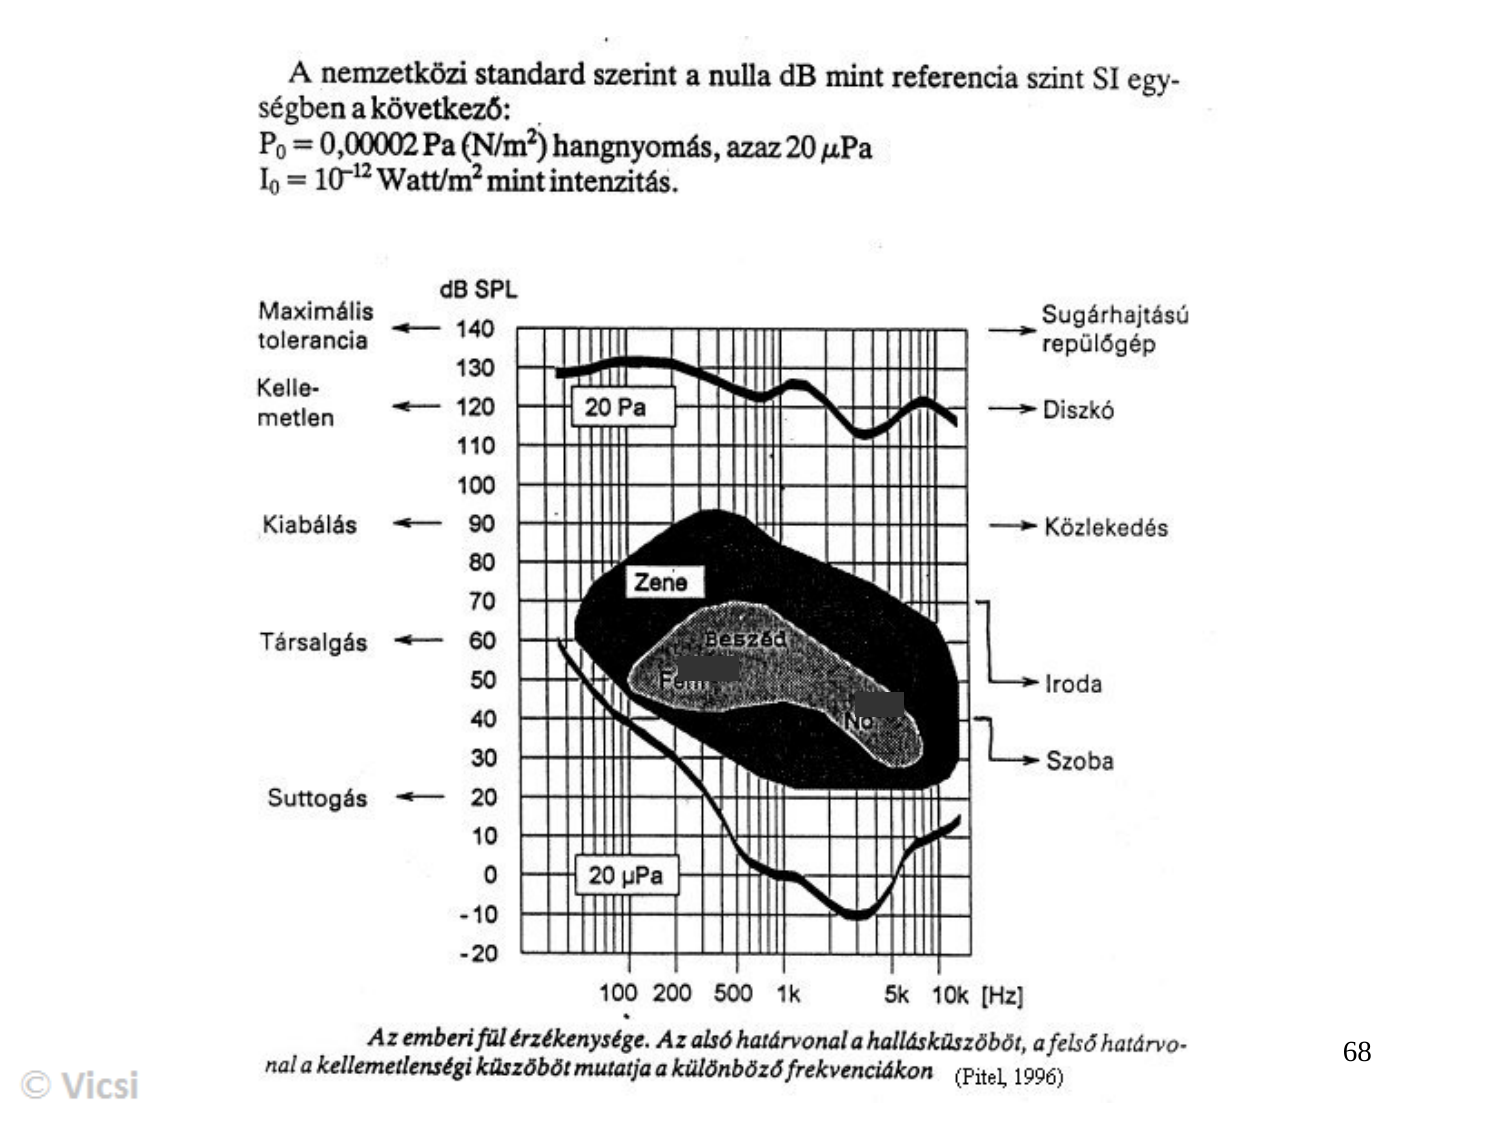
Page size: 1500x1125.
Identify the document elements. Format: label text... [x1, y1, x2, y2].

slide_number 68 [1236, 1024, 1388, 1101]
picture [0, 0, 1500, 1125]
